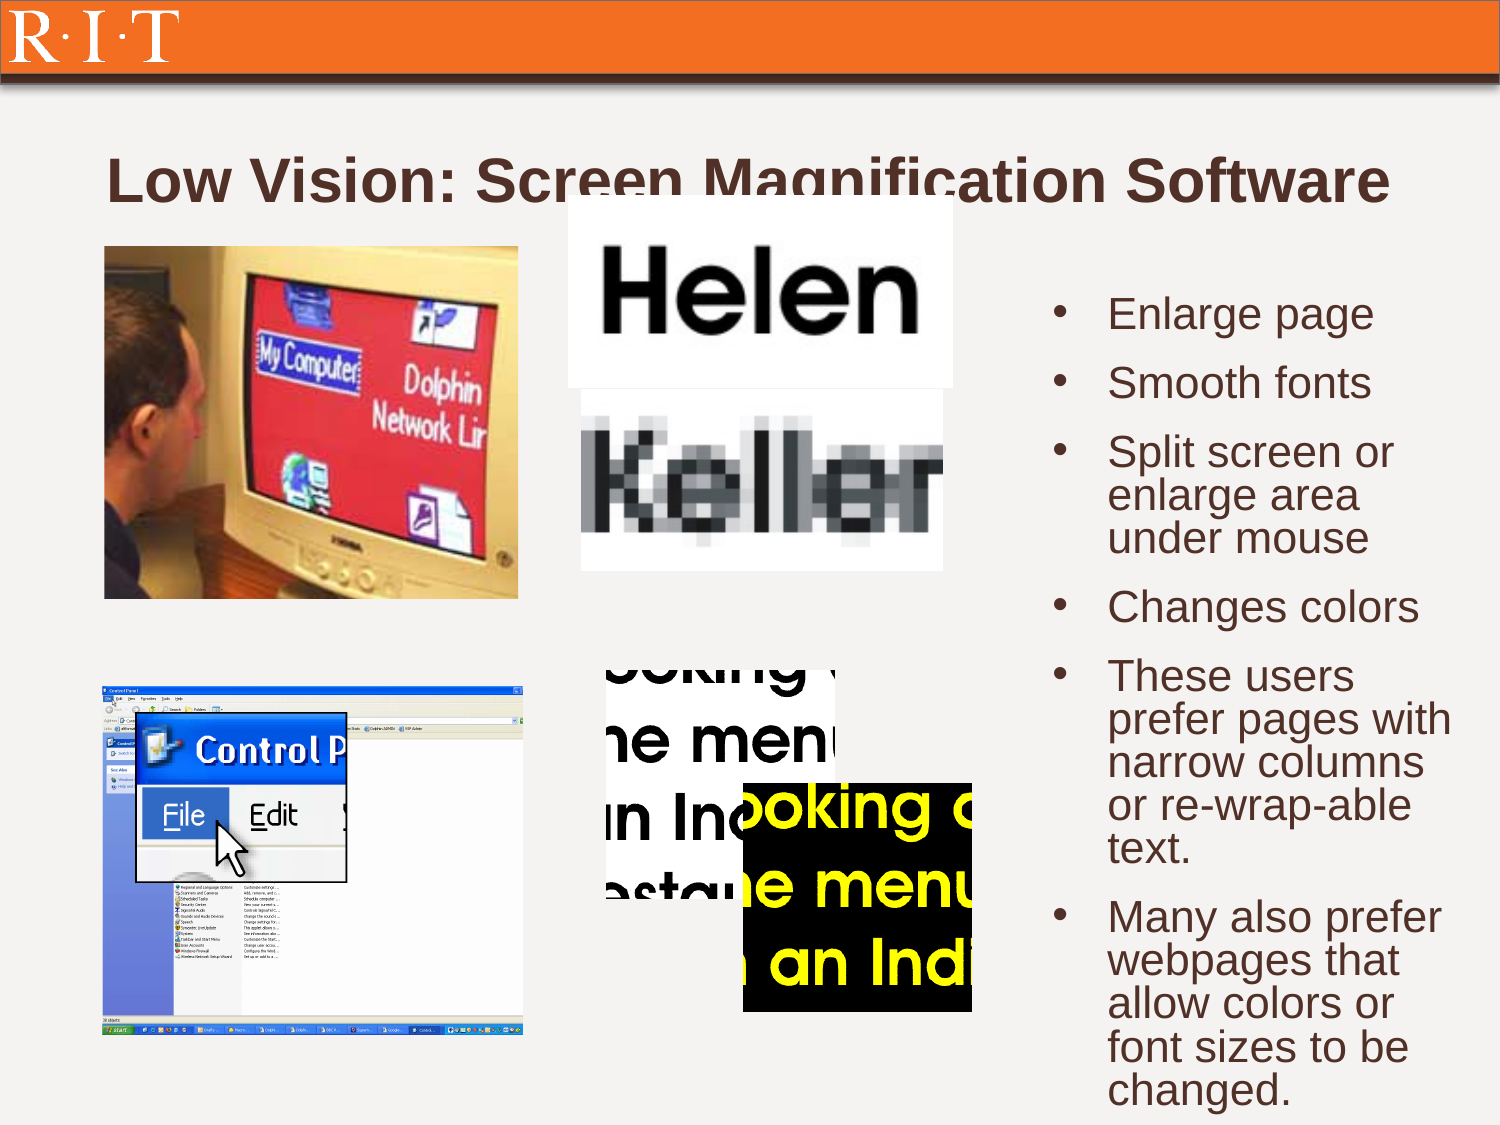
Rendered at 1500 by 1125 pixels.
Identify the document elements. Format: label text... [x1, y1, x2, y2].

picture [580, 389, 943, 571]
list Enlarge page Smooth fonts Split screen or enlarge area under mouse Changes colors These users prefer pages with narrow columns or re-wrap-able text. Many also prefer webpages that allow colors or font sizes to be changed. [1037, 287, 1475, 1125]
picture [104, 246, 519, 599]
title Low Vision: Screen Magnification Software [0, 104, 1500, 250]
picture [102, 686, 524, 1035]
picture [605, 670, 973, 1012]
picture [568, 195, 953, 388]
